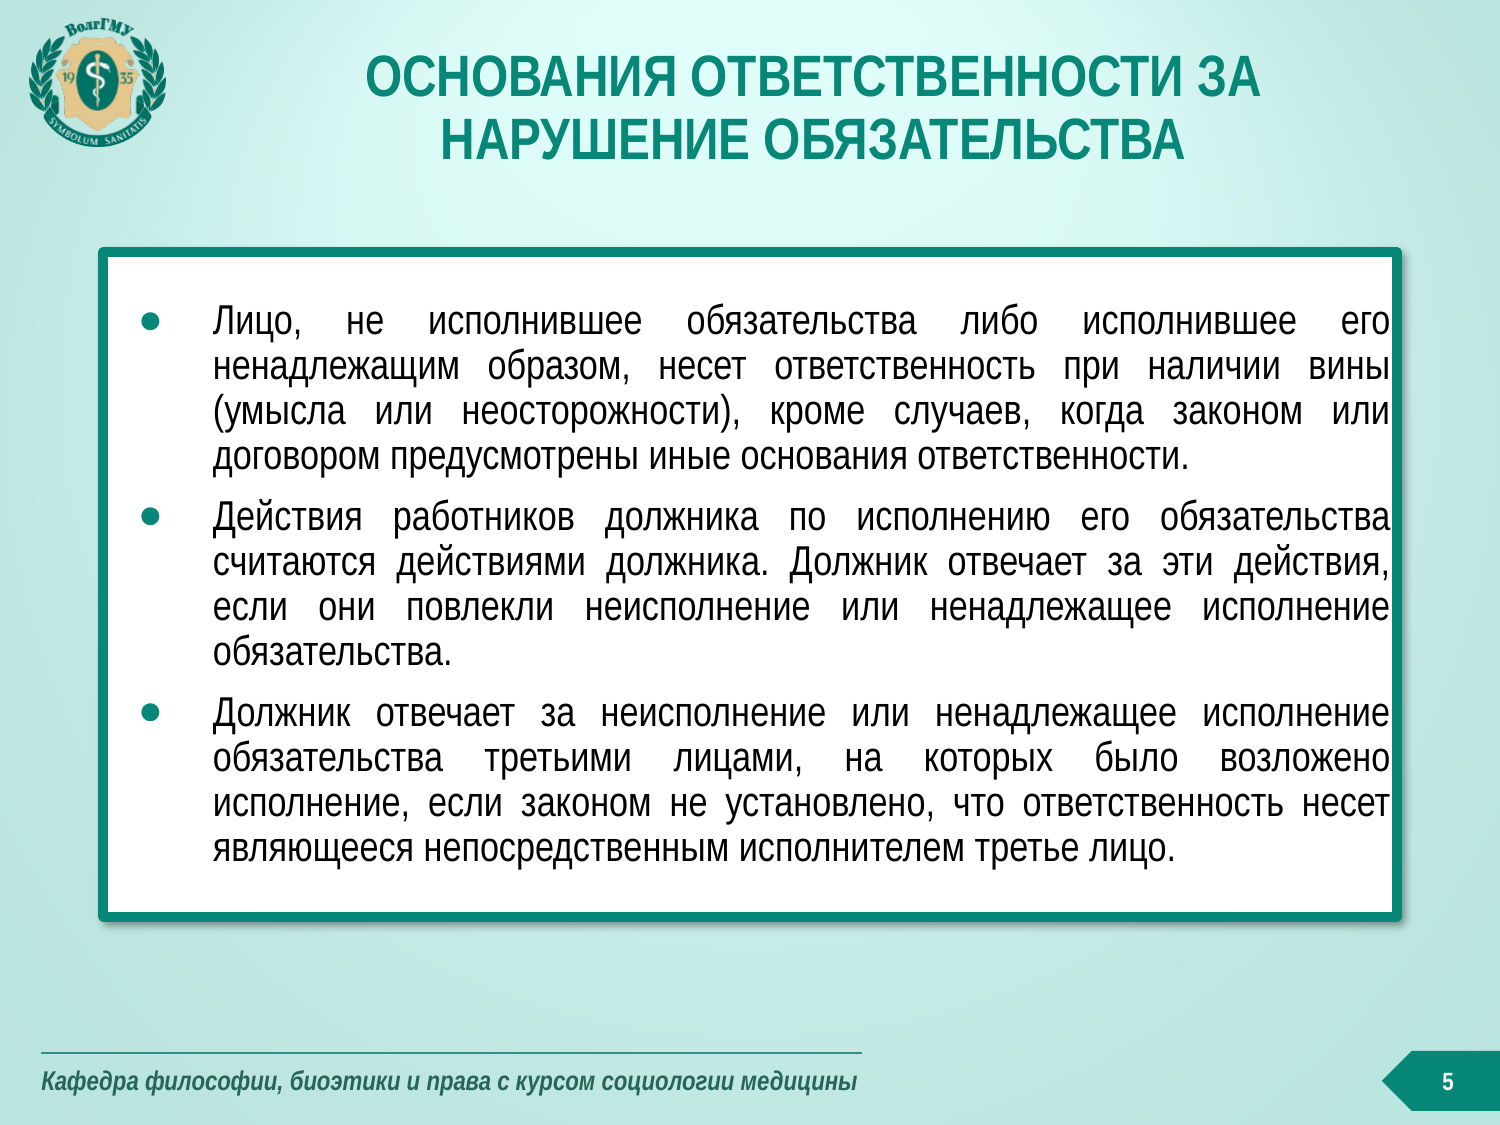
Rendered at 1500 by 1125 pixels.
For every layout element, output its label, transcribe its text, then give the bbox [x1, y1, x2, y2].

slide_number 5 [1381, 1050, 1500, 1111]
list Лицо, не исполнившее обязательства либо исполнившее его ненадлежащим образом, несет ответственность при наличии вины (умысла или неосторожности), кроме случаев, когда законом или договором предусмотрены иные основания ответственности. Действия работников должника по исполнению его обязательства считаются действиями должника. Должник отвечает за эти действия, если они повлекли неисполнение или ненадлежащее исполнение обязательства. Должник отвечает за неисполнение или ненадлежащее исполнение обязательства третьими лицами, на которых было возложено исполнение, если законом не установлено, что ответственность несет являющееся непосредственным исполнителем третье лицо. [98, 247, 1402, 922]
picture [0, 0, 1500, 1125]
title Основания ответственности за нарушение обязательства [230, 59, 1397, 159]
